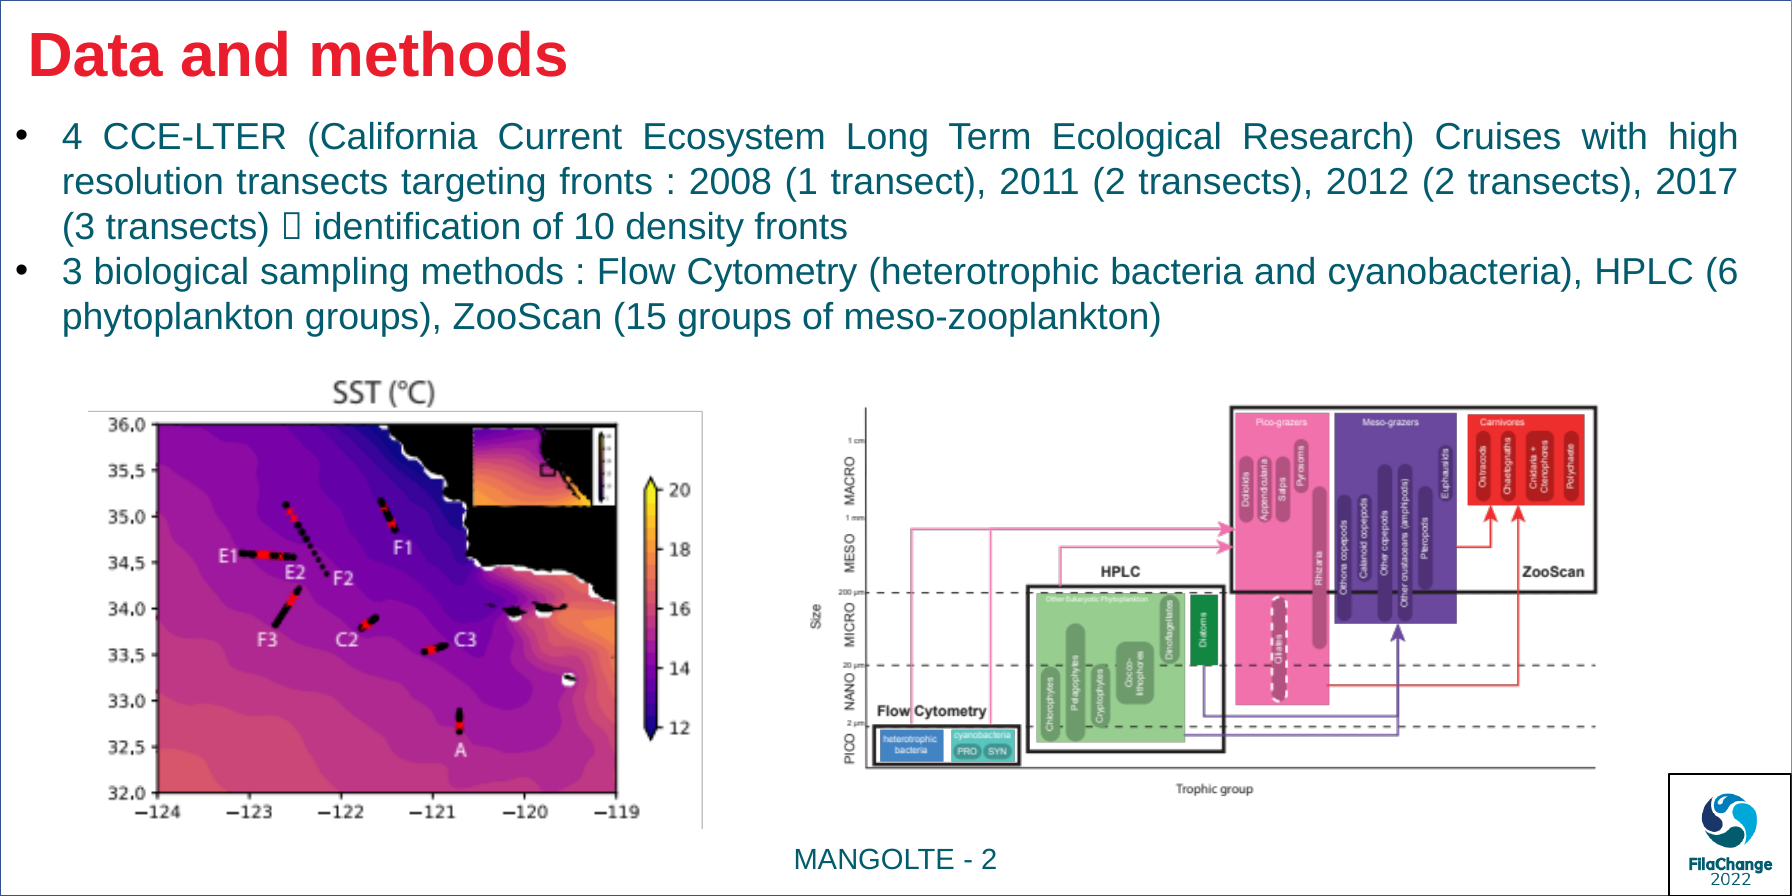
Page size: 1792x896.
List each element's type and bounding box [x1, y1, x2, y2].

picture [797, 398, 1605, 801]
picture [87, 369, 711, 829]
text_box [0, 0, 1792, 896]
